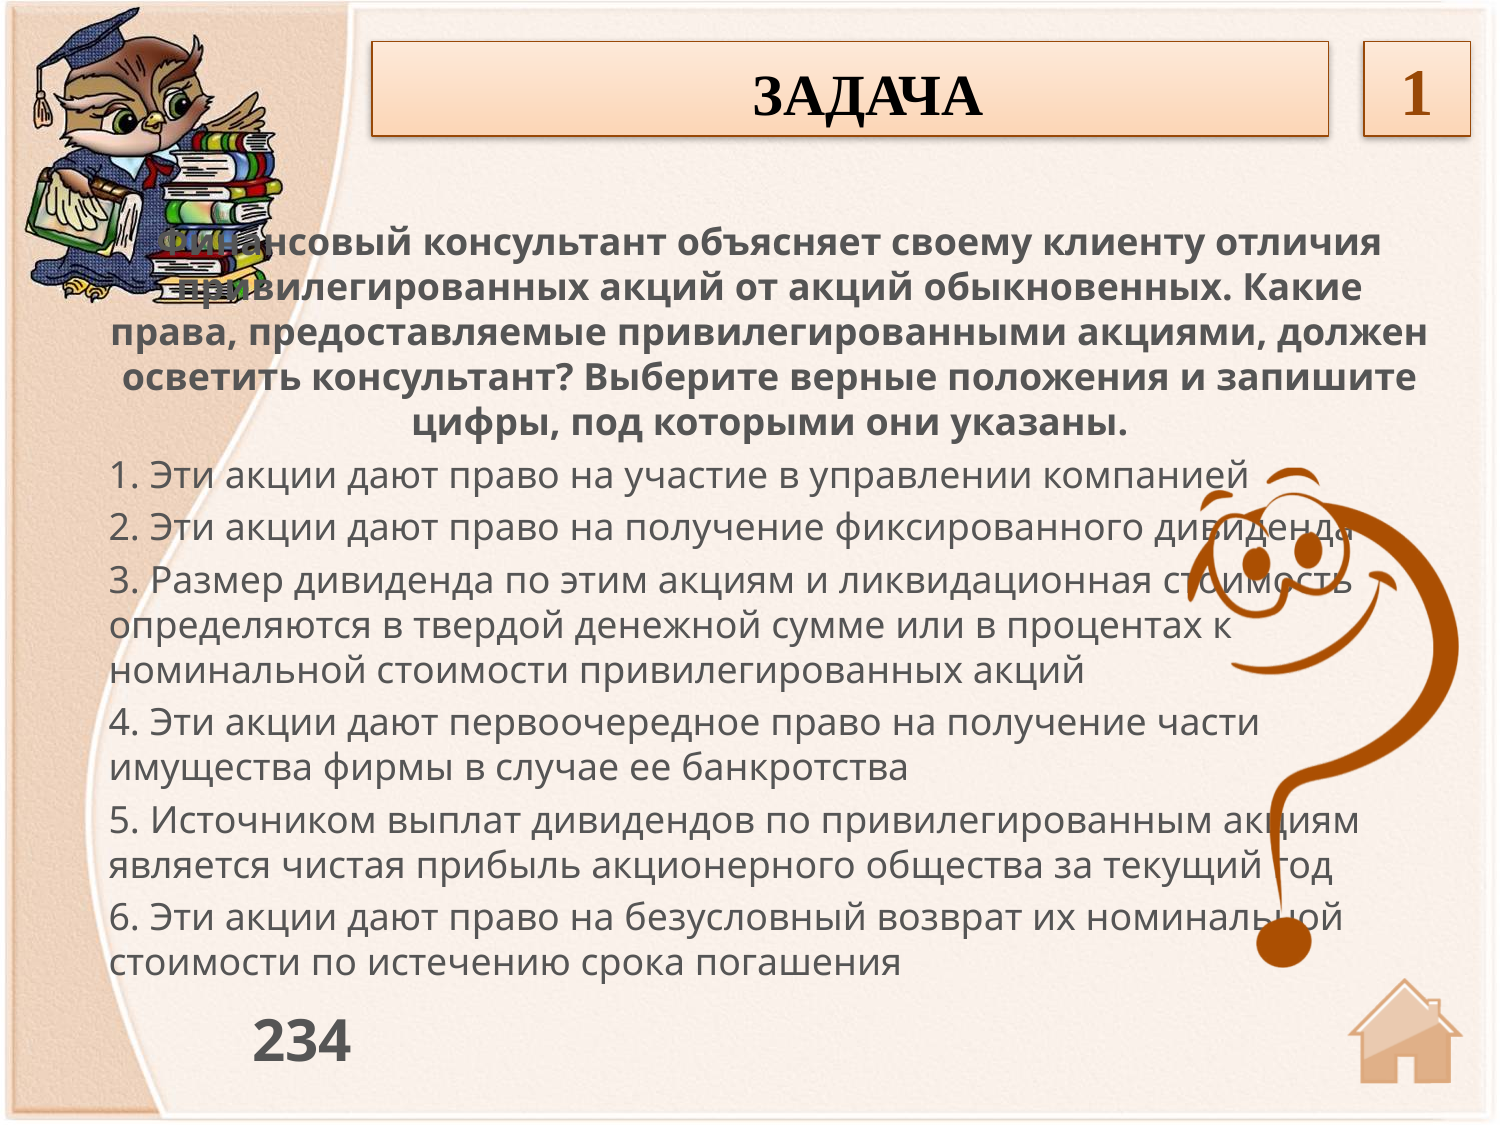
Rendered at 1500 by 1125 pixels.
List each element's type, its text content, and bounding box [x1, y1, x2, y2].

picture [0, 0, 1500, 1125]
text_box 234 [222, 996, 391, 1081]
text_box задача [371, 41, 1329, 137]
text_box Финансовый консультант объясняет своему клиенту отличия привилегированных акций от акций обыкновенных. Какие права, предоставляемые привилегированными акциями, должен осветить консультант? Выберите верные положения и запишите цифры, под которыми они указаны. 1. Эти акции дают право на участие в управлении компанией 2. Эти акции дают право на получение фиксированного дивиденда 3. Размер дивиденда по этим акциям и ликвидационная стоимость определяются в твердой денежной сумме или в процентах к номинальной стоимости привилегированных акций 4. Эти акции дают первоочередное право на получение части имущества фирмы в случае ее банкротства 5. Источником выплат дивидендов по привилегированным акциям является чистая прибыль акционерного общества за текущий год 6. Эти акции дают право на безусловный возврат их номинальной стоимости по истечению срока погашения [93, 210, 1447, 991]
text_box 1 [1363, 41, 1471, 137]
